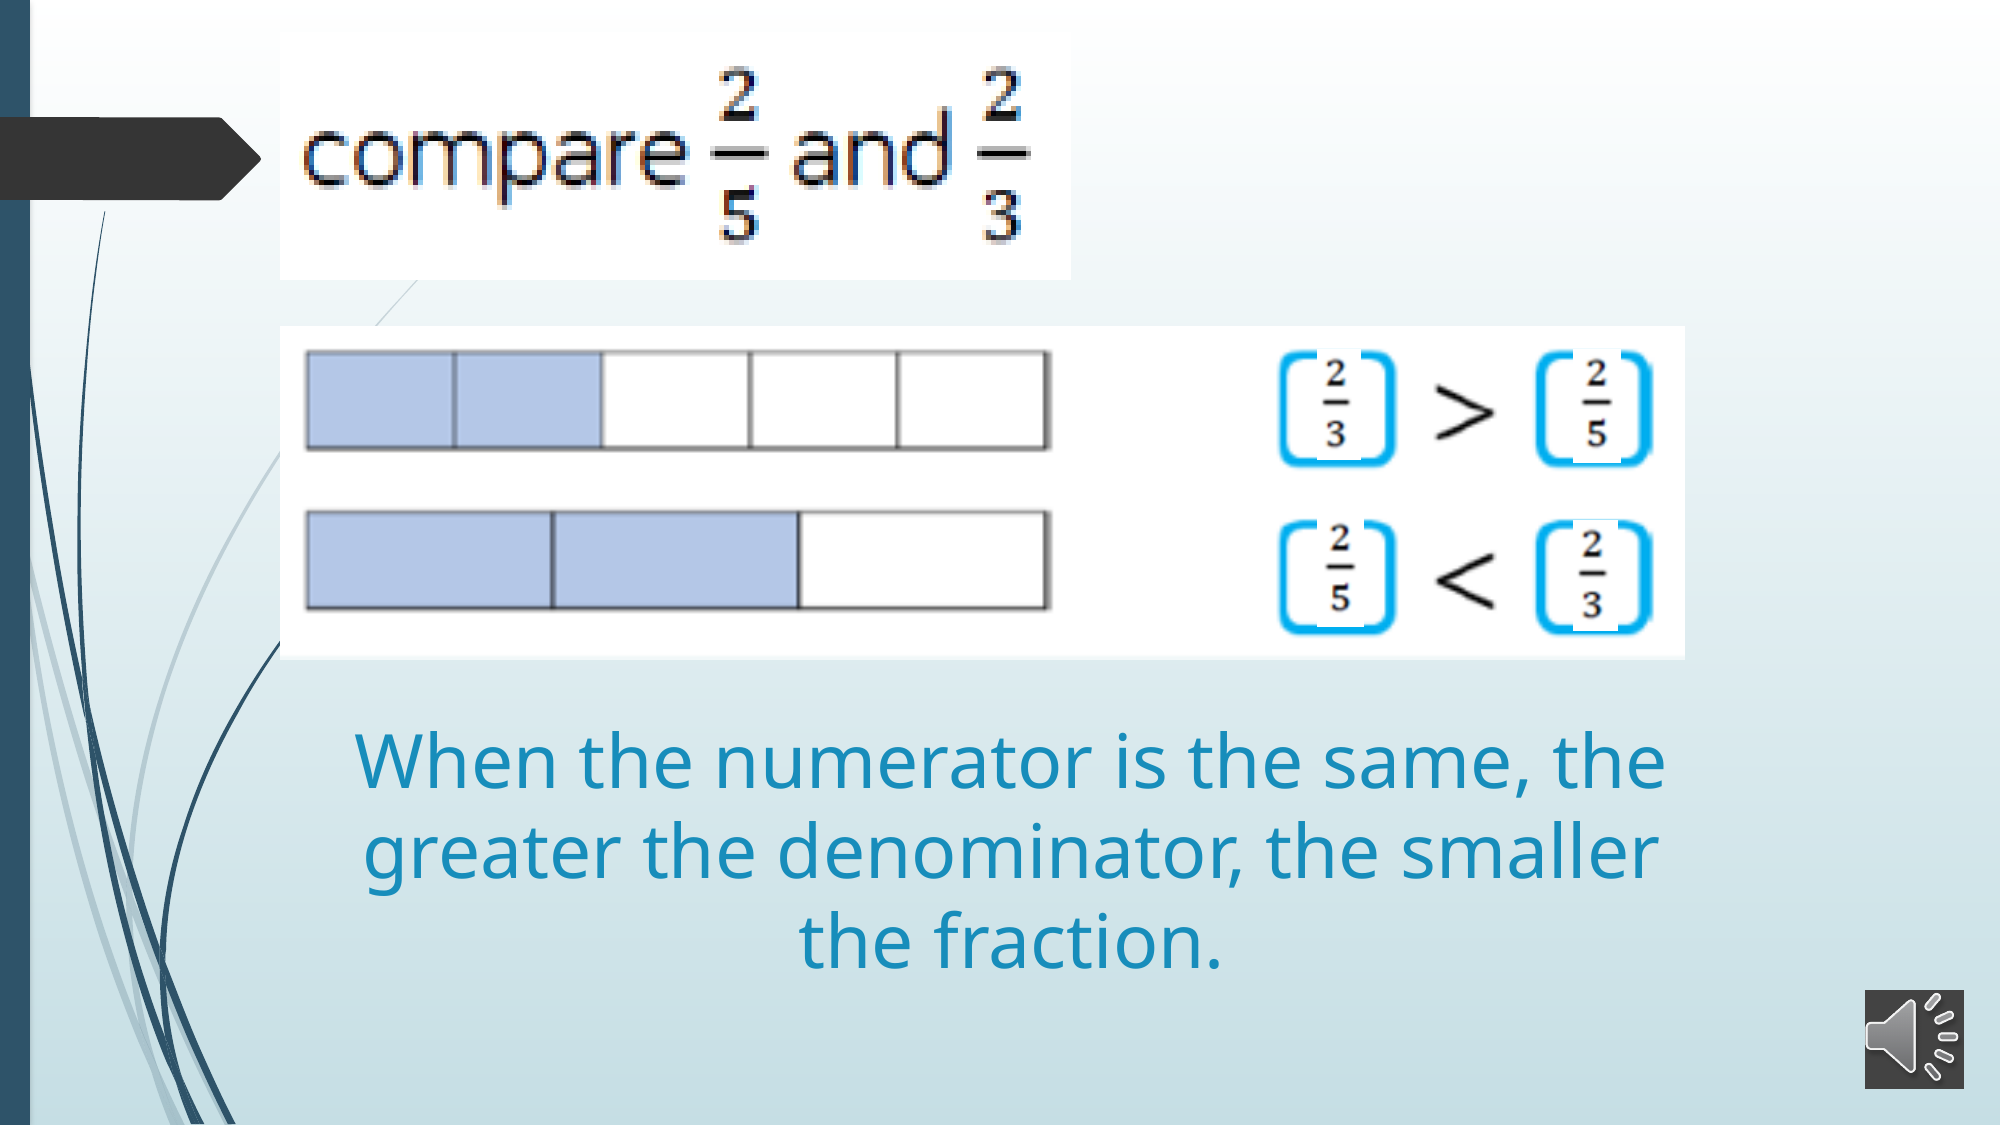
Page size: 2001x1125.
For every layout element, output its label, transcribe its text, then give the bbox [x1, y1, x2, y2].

text_box When the numerator is the same, the greater the denominator, the smaller the fraction. [280, 706, 1743, 1055]
picture [280, 32, 1071, 280]
picture [280, 326, 1685, 660]
picture [1864, 989, 1965, 1090]
